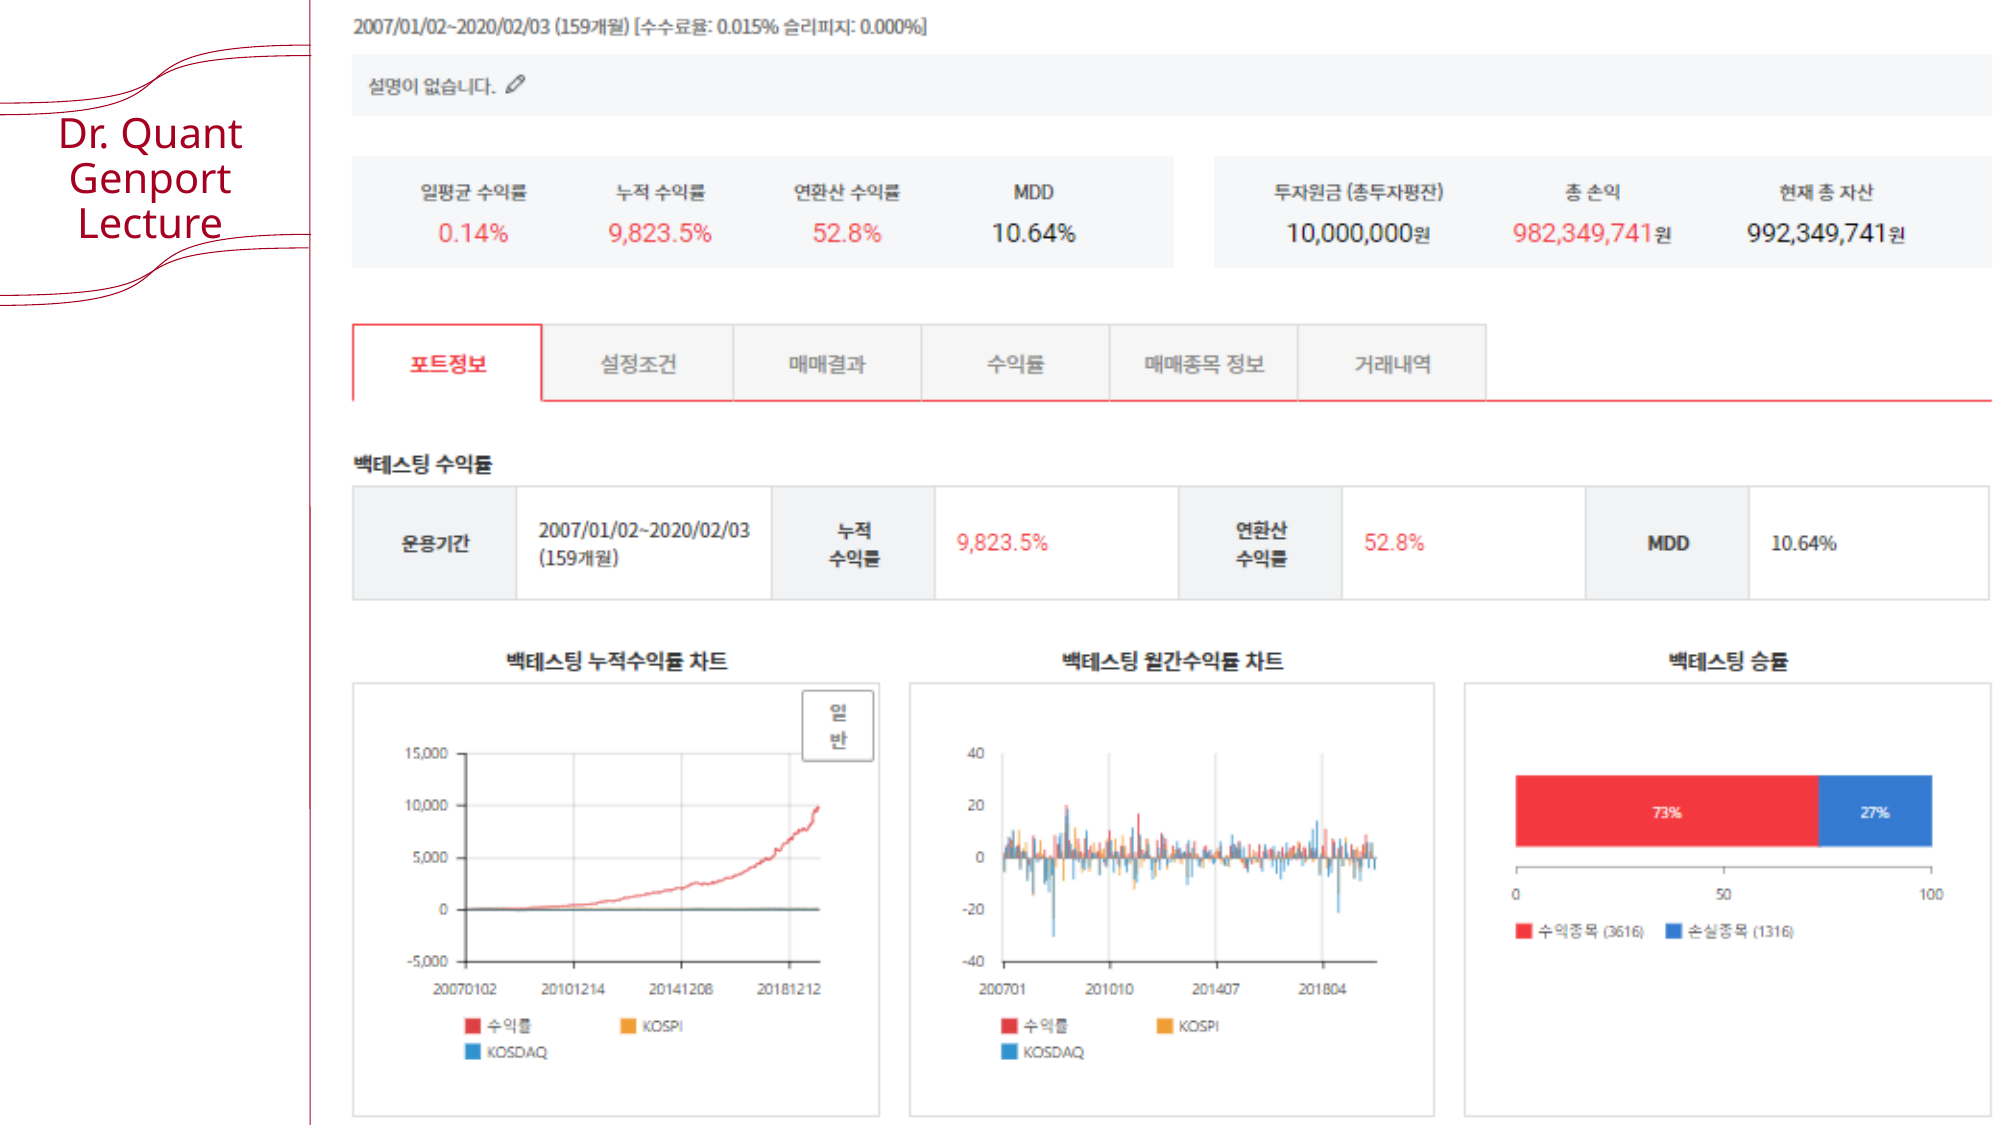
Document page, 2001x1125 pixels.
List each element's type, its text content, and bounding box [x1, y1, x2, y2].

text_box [0, 45, 311, 115]
title Dr. Quant Genport Lecture [0, 116, 301, 234]
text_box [0, 234, 311, 306]
picture [320, 0, 2000, 1125]
